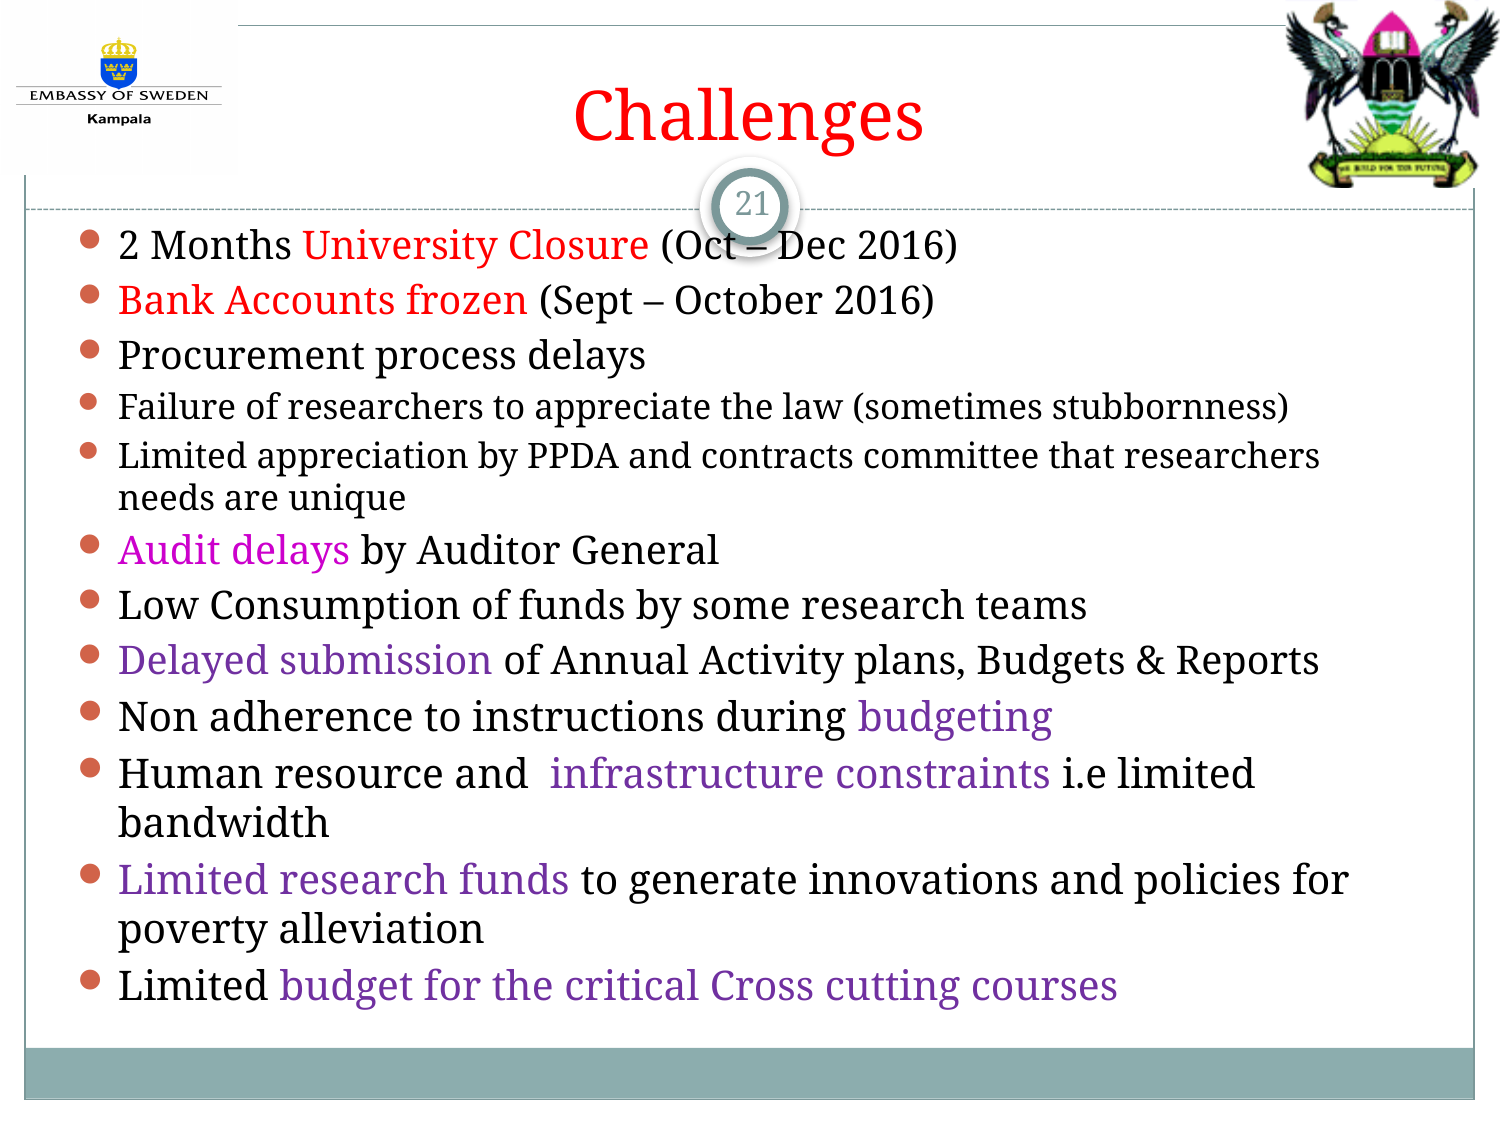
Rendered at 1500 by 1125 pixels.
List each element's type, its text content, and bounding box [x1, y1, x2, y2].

picture [0, 0, 238, 176]
title Challenges [243, 37, 1278, 162]
list 2 Months University Closure (Oct – Dec 2016) Bank Accounts frozen (Sept – October 2016) Procurement process delays Failure of researchers to appreciate the law (sometimes stubbornness) Limited appreciation by PPDA and contracts committee that researchers needs are unique Audit delays by Auditor General Low Consumption of funds by some research teams Delayed submission of Annual Activity plans, Budgets & Reports Non adherence to instructions during budgeting Human resource and infrastructure constraints i.e limited bandwidth Limited research funds to generate innovations and policies for poverty alleviation Limited budget for the critical Cross cutting courses [62, 212, 1413, 1025]
slide_number 21 [715, 168, 791, 241]
picture [1285, 0, 1500, 188]
